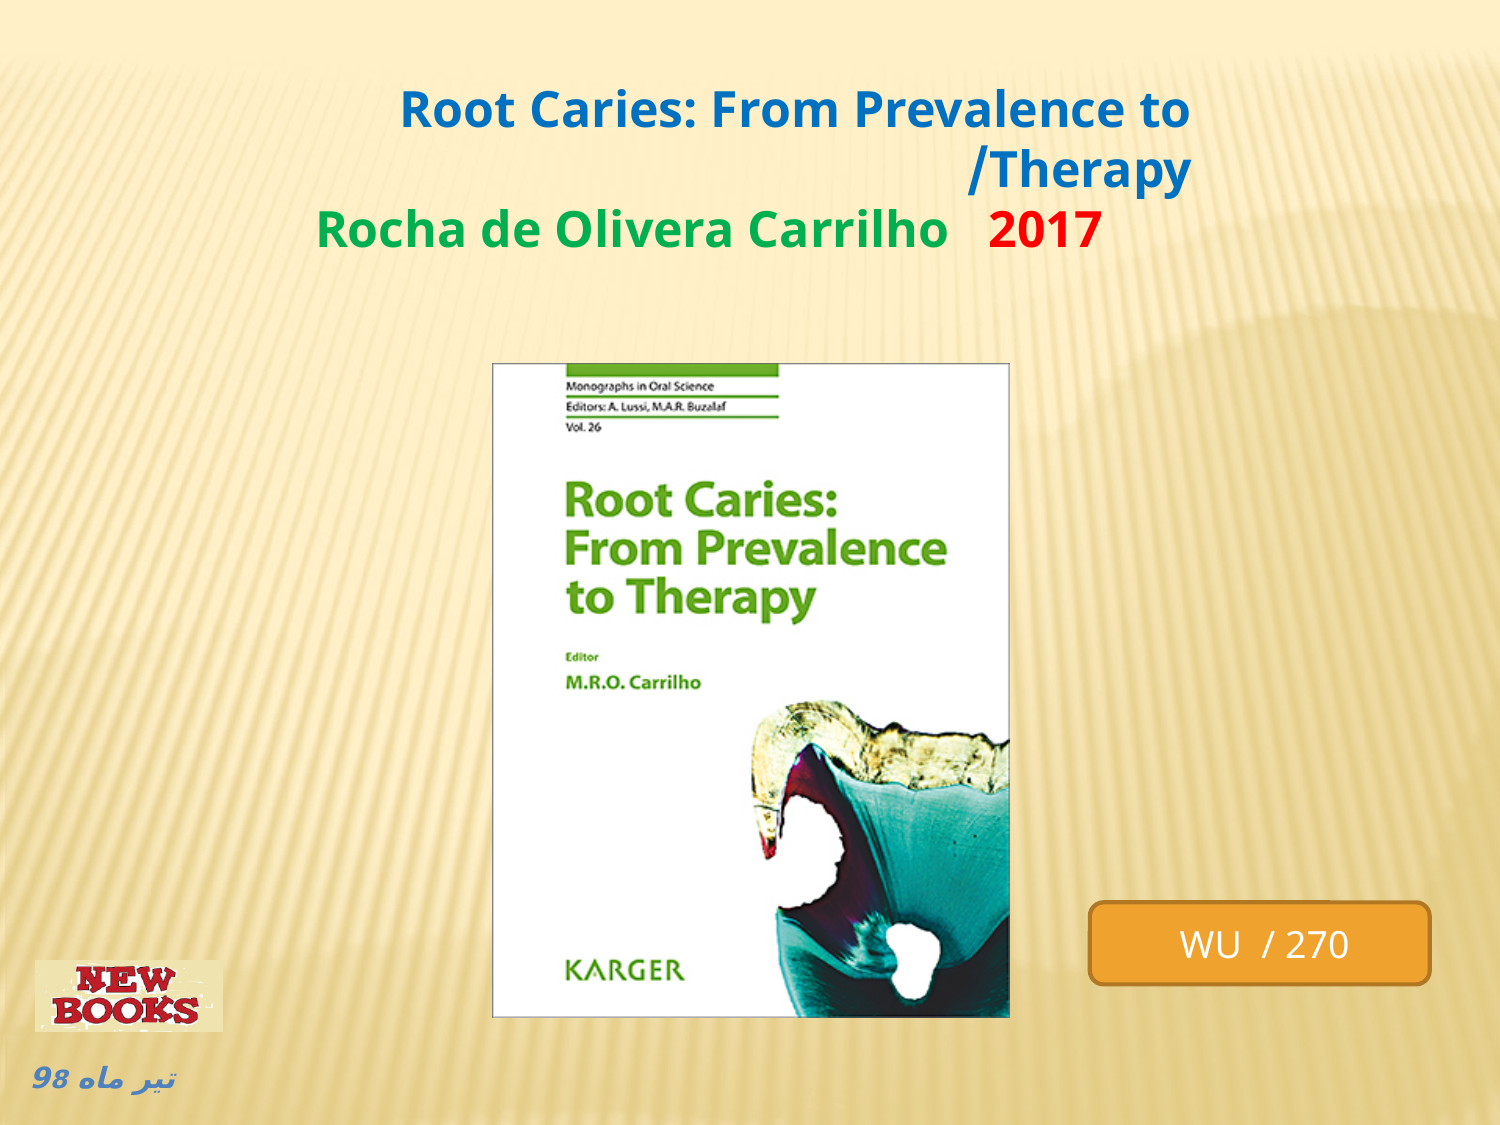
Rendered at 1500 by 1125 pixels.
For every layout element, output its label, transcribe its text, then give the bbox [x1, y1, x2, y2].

picture [491, 362, 1010, 1018]
text_box Root Caries: From Prevalence to Therapy/ Rocha de Olivera Carrilho 2017 [210, 70, 1207, 265]
text_box WU / 270 [1087, 900, 1432, 987]
picture [34, 960, 223, 1032]
text_box تیر ماه 98 [0, 1043, 282, 1104]
